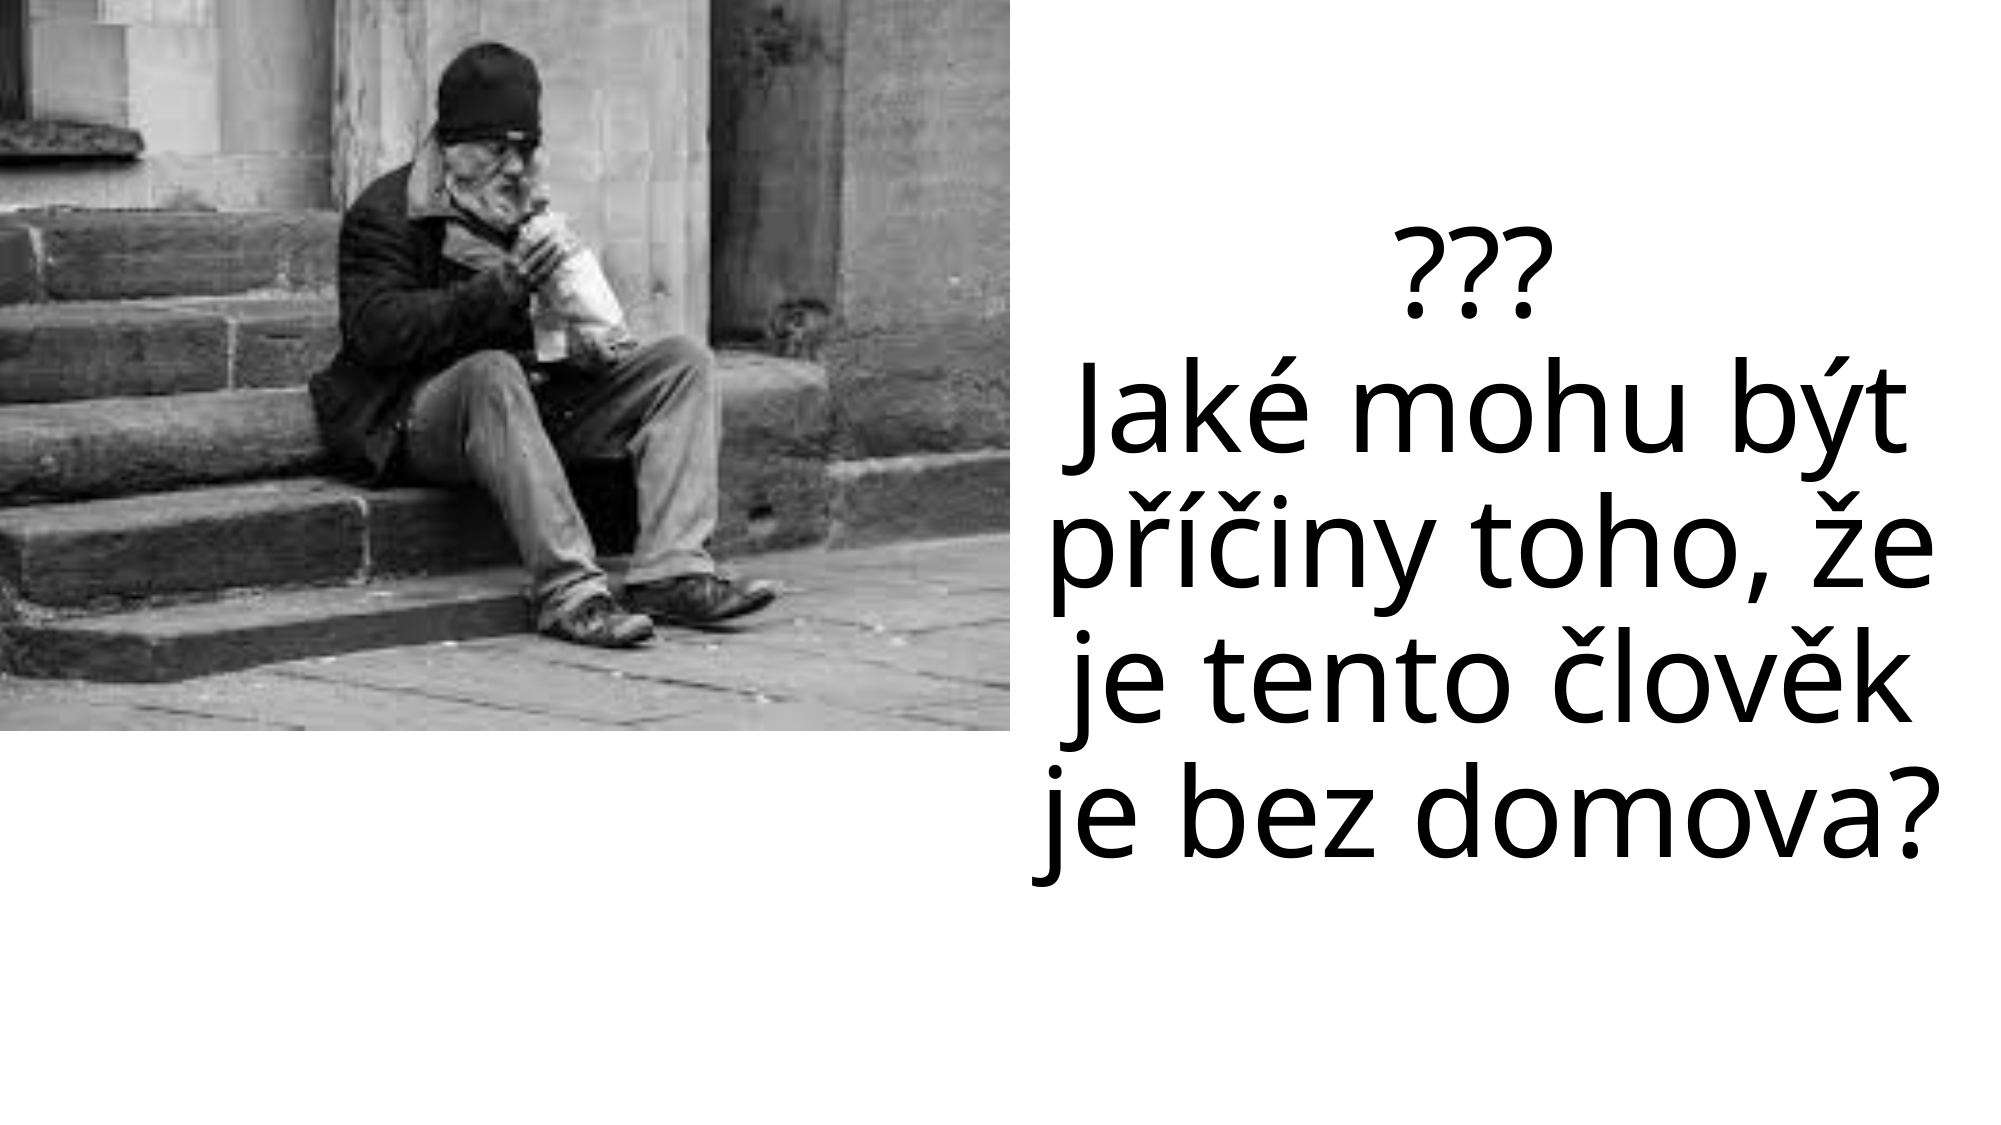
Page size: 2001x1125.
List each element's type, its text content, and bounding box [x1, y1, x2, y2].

picture [0, 0, 1010, 731]
title ??? Jaké mohu být příčiny toho, že je tento člověk je bez domova? [1009, 114, 1973, 892]
